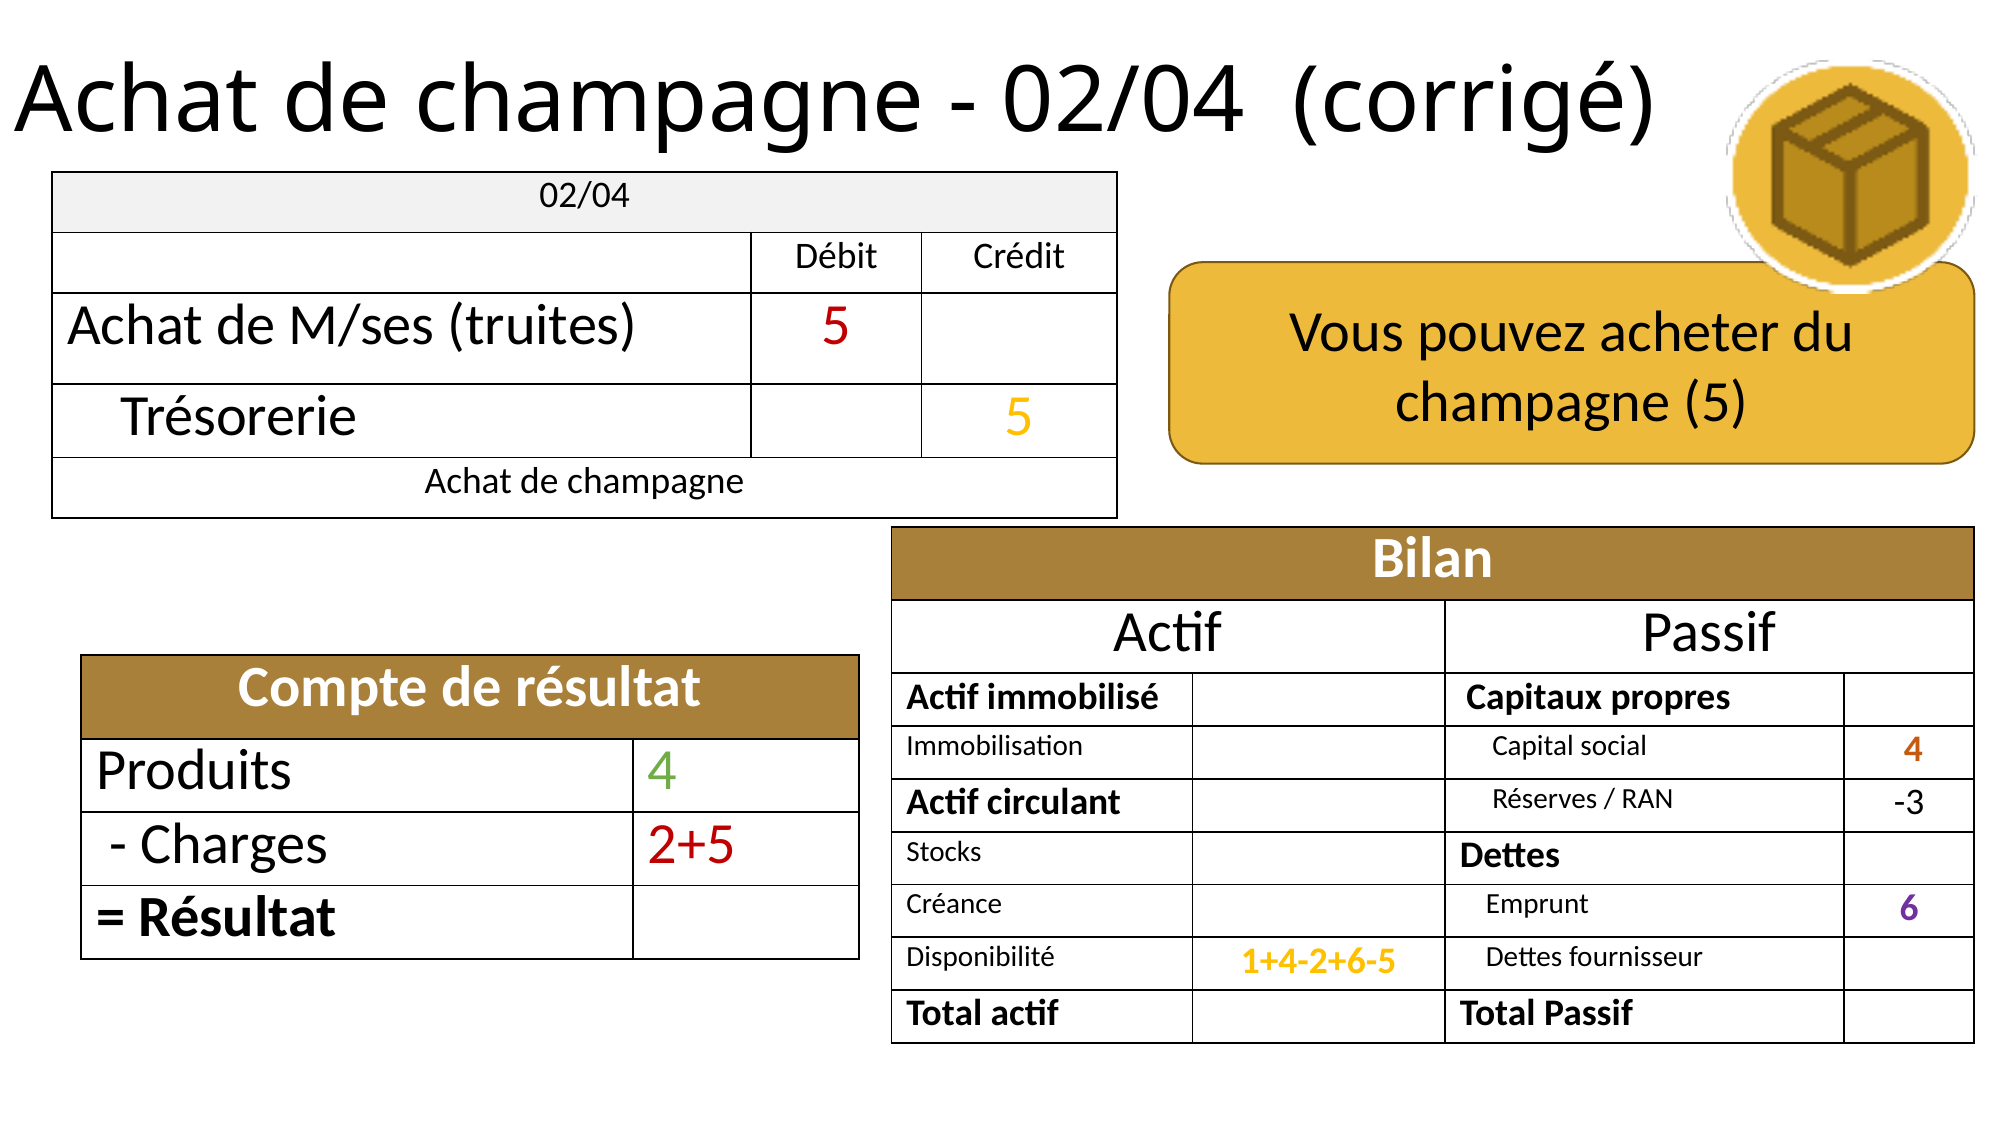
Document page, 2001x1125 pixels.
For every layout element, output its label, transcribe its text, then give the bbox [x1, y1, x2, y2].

table_cell [1845, 674, 1973, 725]
table_cell Crédit [922, 233, 1116, 292]
table_cell [1193, 727, 1444, 778]
table_header Compte de résultat [82, 656, 858, 738]
table_cell - Charges [82, 813, 632, 885]
table_cell 4 [634, 740, 858, 811]
table_cell [922, 294, 1116, 383]
table_cell Achat de M/ses (truites) [53, 294, 750, 383]
table_cell [1193, 674, 1444, 725]
table_cell Produits [82, 740, 632, 811]
table_cell [1193, 833, 1444, 884]
table_header Bilan [892, 528, 1973, 599]
table_cell Total actif [892, 991, 1192, 1042]
table_cell [634, 886, 858, 958]
table_cell Dettes [1446, 833, 1843, 884]
table_cell -3 [1845, 780, 1973, 831]
table_cell Dettes fournisseur [1446, 938, 1843, 989]
table_cell 5 [752, 294, 921, 383]
table_cell [1193, 780, 1444, 831]
table_cell Emprunt [1446, 885, 1843, 936]
table_cell [752, 385, 921, 457]
table_cell [1845, 938, 1973, 989]
table_cell Capital social [1446, 727, 1843, 778]
text_box Achat de champagne - 02/04 (corrigé) [0, 44, 1725, 263]
table_cell = Résultat [82, 886, 632, 958]
table_cell 2+5 [634, 813, 858, 885]
table_cell Immobilisation [892, 727, 1192, 778]
picture [1724, 59, 1978, 294]
table_cell Réserves / RAN [1446, 780, 1843, 831]
table_cell [53, 233, 750, 292]
table_cell Achat de champagne [53, 458, 1116, 517]
table_cell Stocks [892, 833, 1192, 884]
table_cell Trésorerie [53, 385, 750, 457]
table_cell Total Passif [1446, 991, 1843, 1042]
table_cell [1845, 991, 1973, 1042]
table_cell Actif circulant [892, 780, 1192, 831]
table_cell Créance [892, 885, 1192, 936]
table_cell Disponibilité [892, 938, 1192, 989]
table_cell Capitaux propres [1446, 674, 1843, 725]
table_cell 1+4-2+6-5 [1193, 938, 1444, 989]
table_cell 6 [1845, 885, 1973, 936]
table_cell Actif immobilisé [892, 674, 1192, 725]
table_cell Actif [892, 601, 1444, 672]
table_cell [1193, 885, 1444, 936]
text_box Vous pouvez acheter du champagne (5) [1168, 261, 1976, 465]
table_cell [1193, 991, 1444, 1042]
table_cell [1845, 833, 1973, 884]
table_cell 5 [922, 385, 1116, 457]
table_cell Passif [1446, 601, 1973, 672]
table_cell 4 [1845, 727, 1973, 778]
table_header 02/04 [53, 173, 1116, 232]
table_cell Débit [752, 233, 921, 292]
